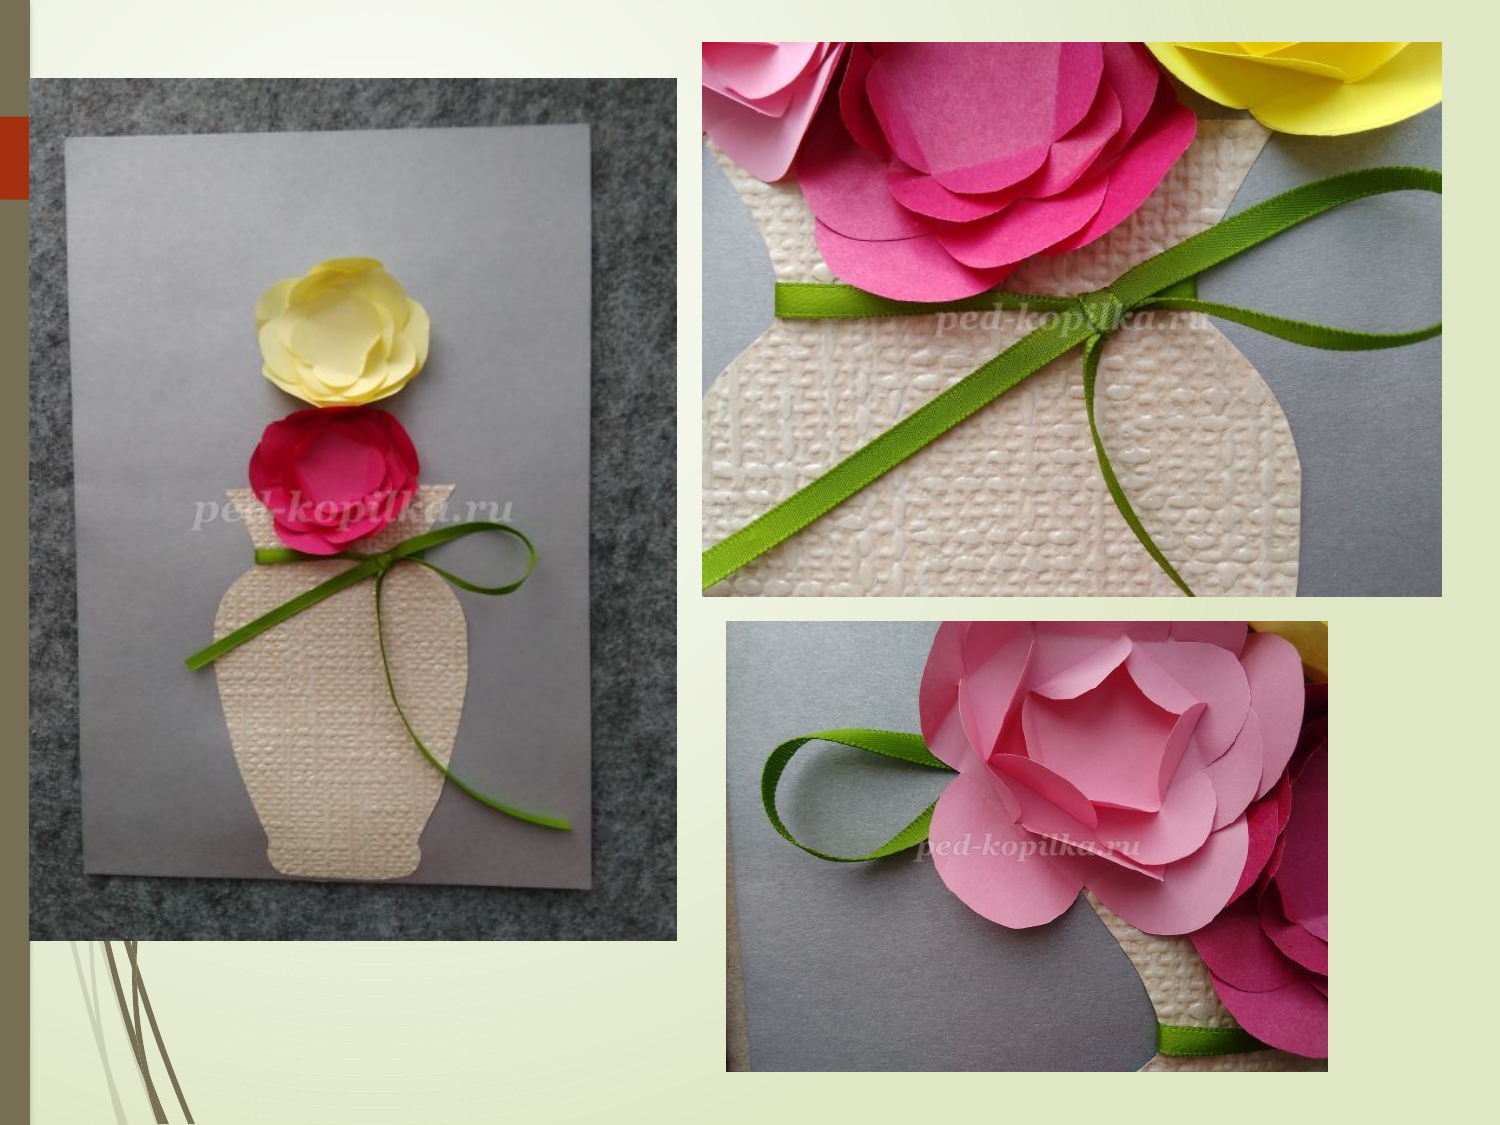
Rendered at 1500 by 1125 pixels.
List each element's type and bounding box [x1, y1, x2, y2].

list [29, 77, 677, 941]
picture [726, 620, 1328, 1073]
picture [702, 42, 1442, 597]
